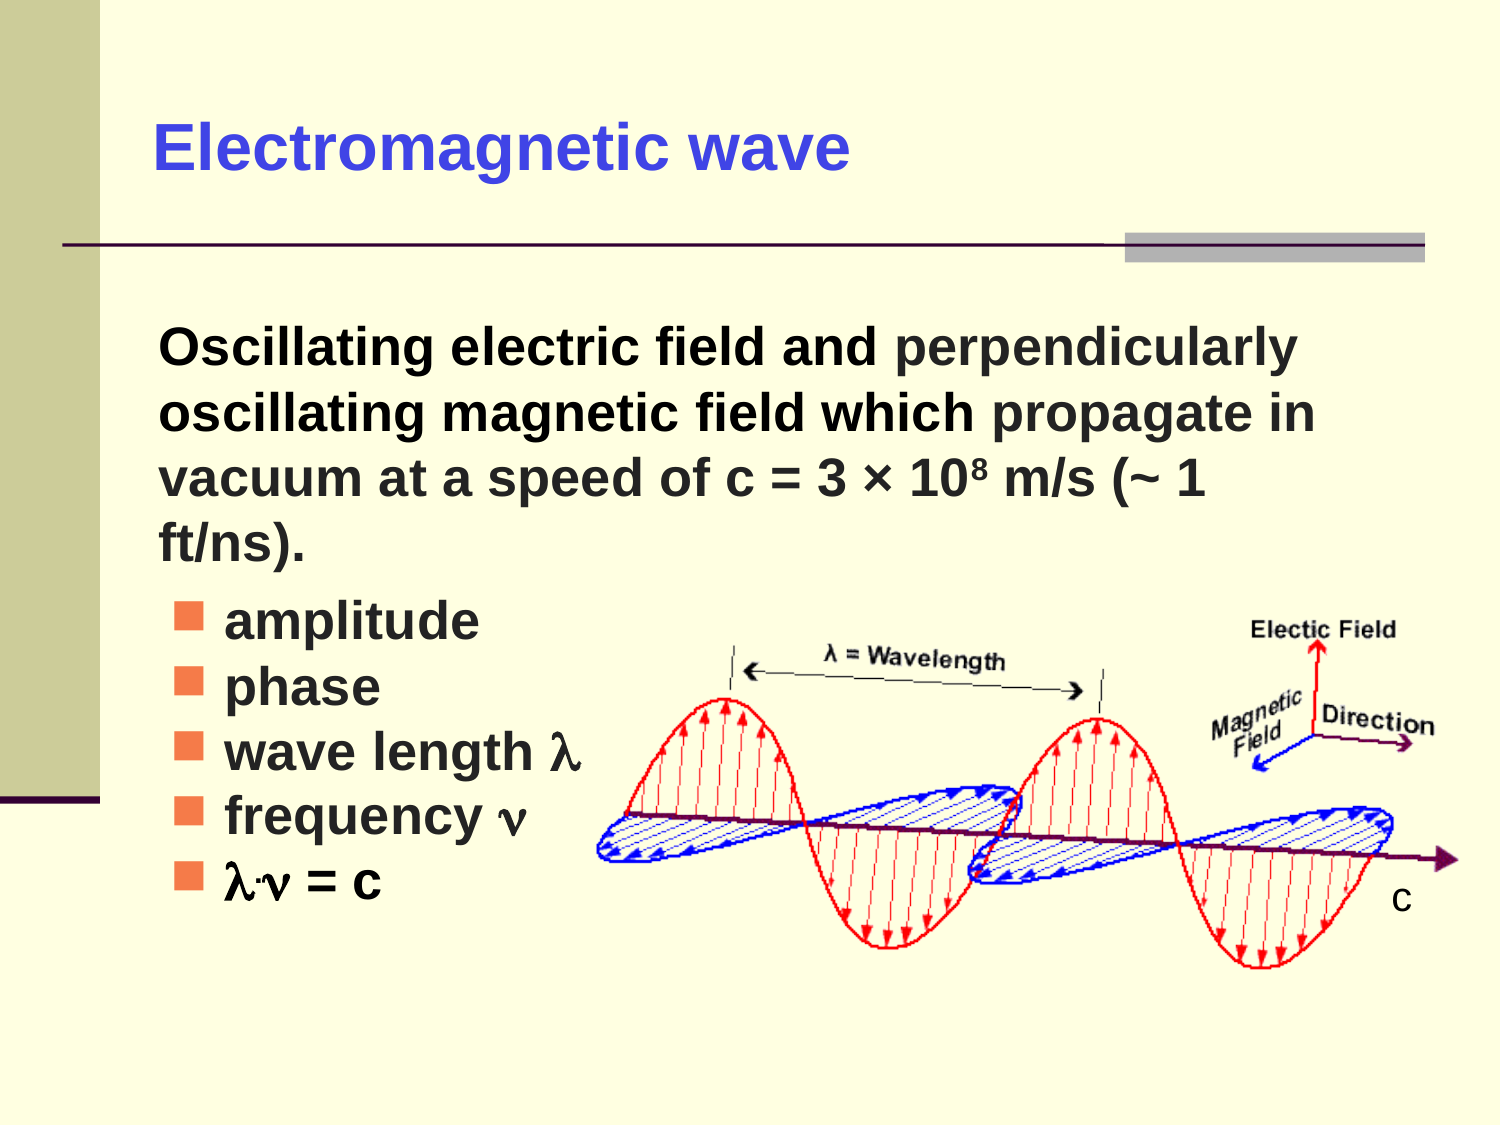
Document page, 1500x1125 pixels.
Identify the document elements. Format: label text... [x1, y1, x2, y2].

list Oscillating electric field and perpendicularly oscillating magnetic field which propagate in vacuum at a speed of c = 3 × 108 m/s (~ 1 ft/ns). amplitude phase wave length l frequency n l.n = c [87, 299, 1376, 1059]
title Electromagnetic wave [137, 49, 1413, 238]
picture [574, 568, 1488, 1054]
